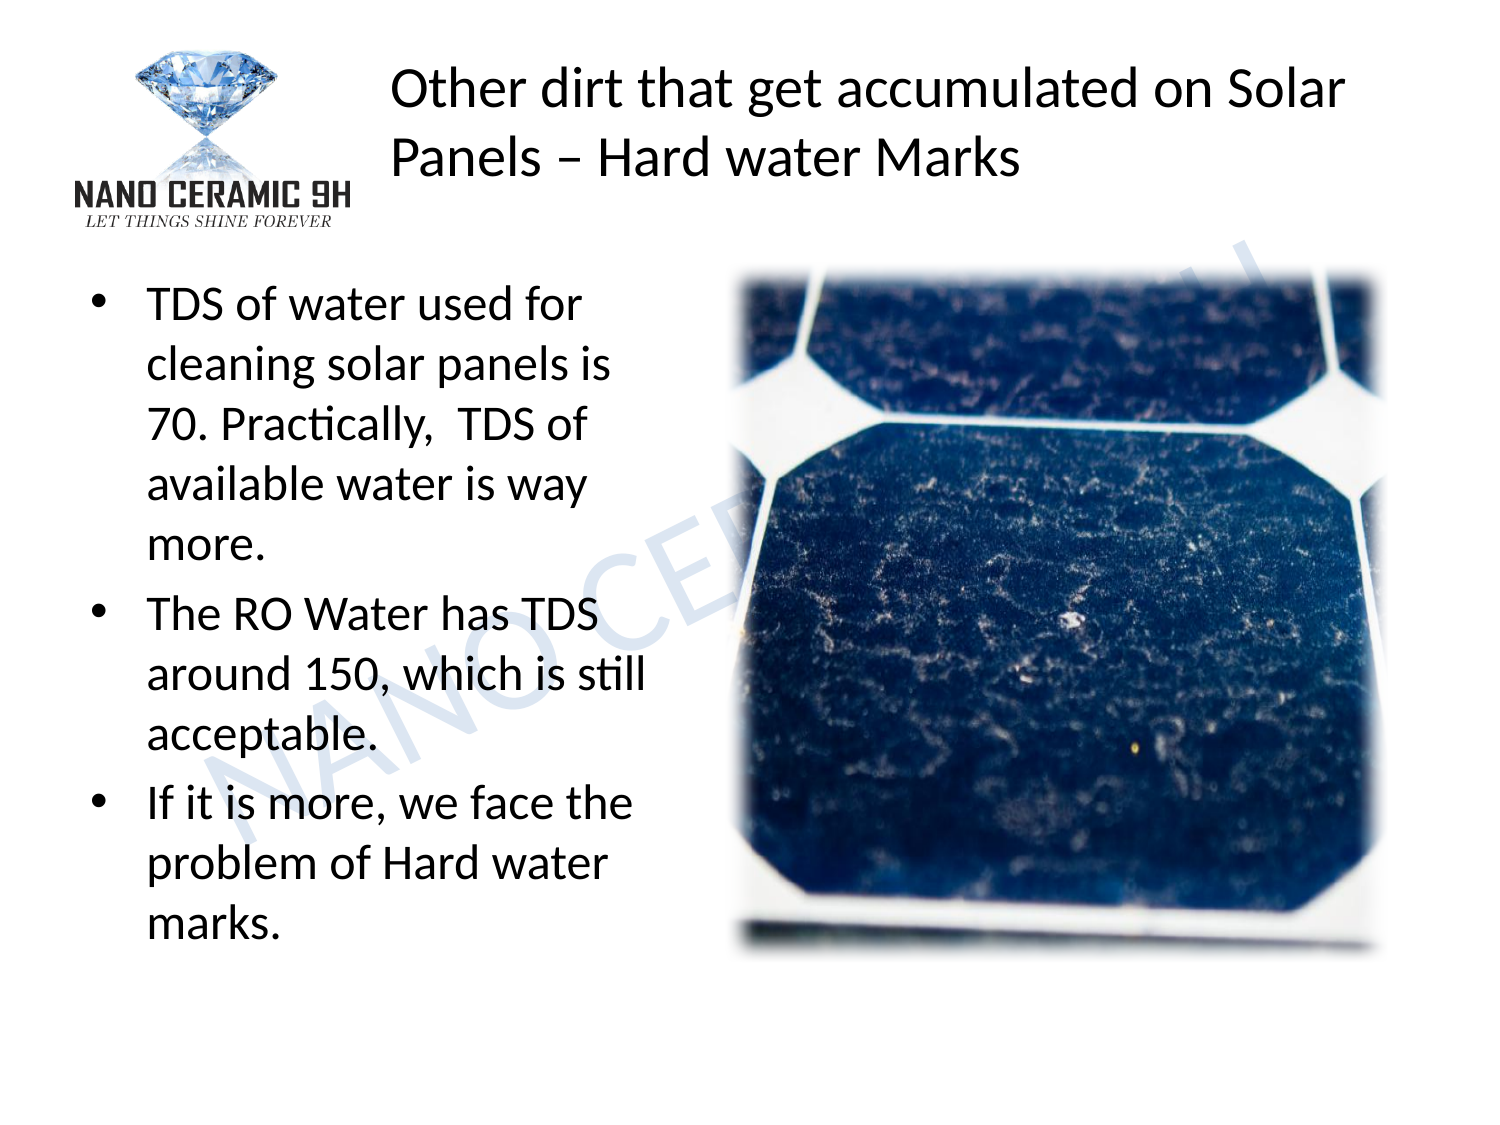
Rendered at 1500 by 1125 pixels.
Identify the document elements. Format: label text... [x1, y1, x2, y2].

title Other dirt that get accumulated on Solar Panels – Hard water Marks [375, 24, 1425, 213]
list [724, 262, 1388, 963]
list TDS of water used for cleaning solar panels is 70. Practically, TDS of available water is way more. The RO Water has TDS around 150, which is still acceptable. If it is more, we face the problem of Hard water marks. [75, 262, 663, 963]
picture [74, 49, 351, 227]
